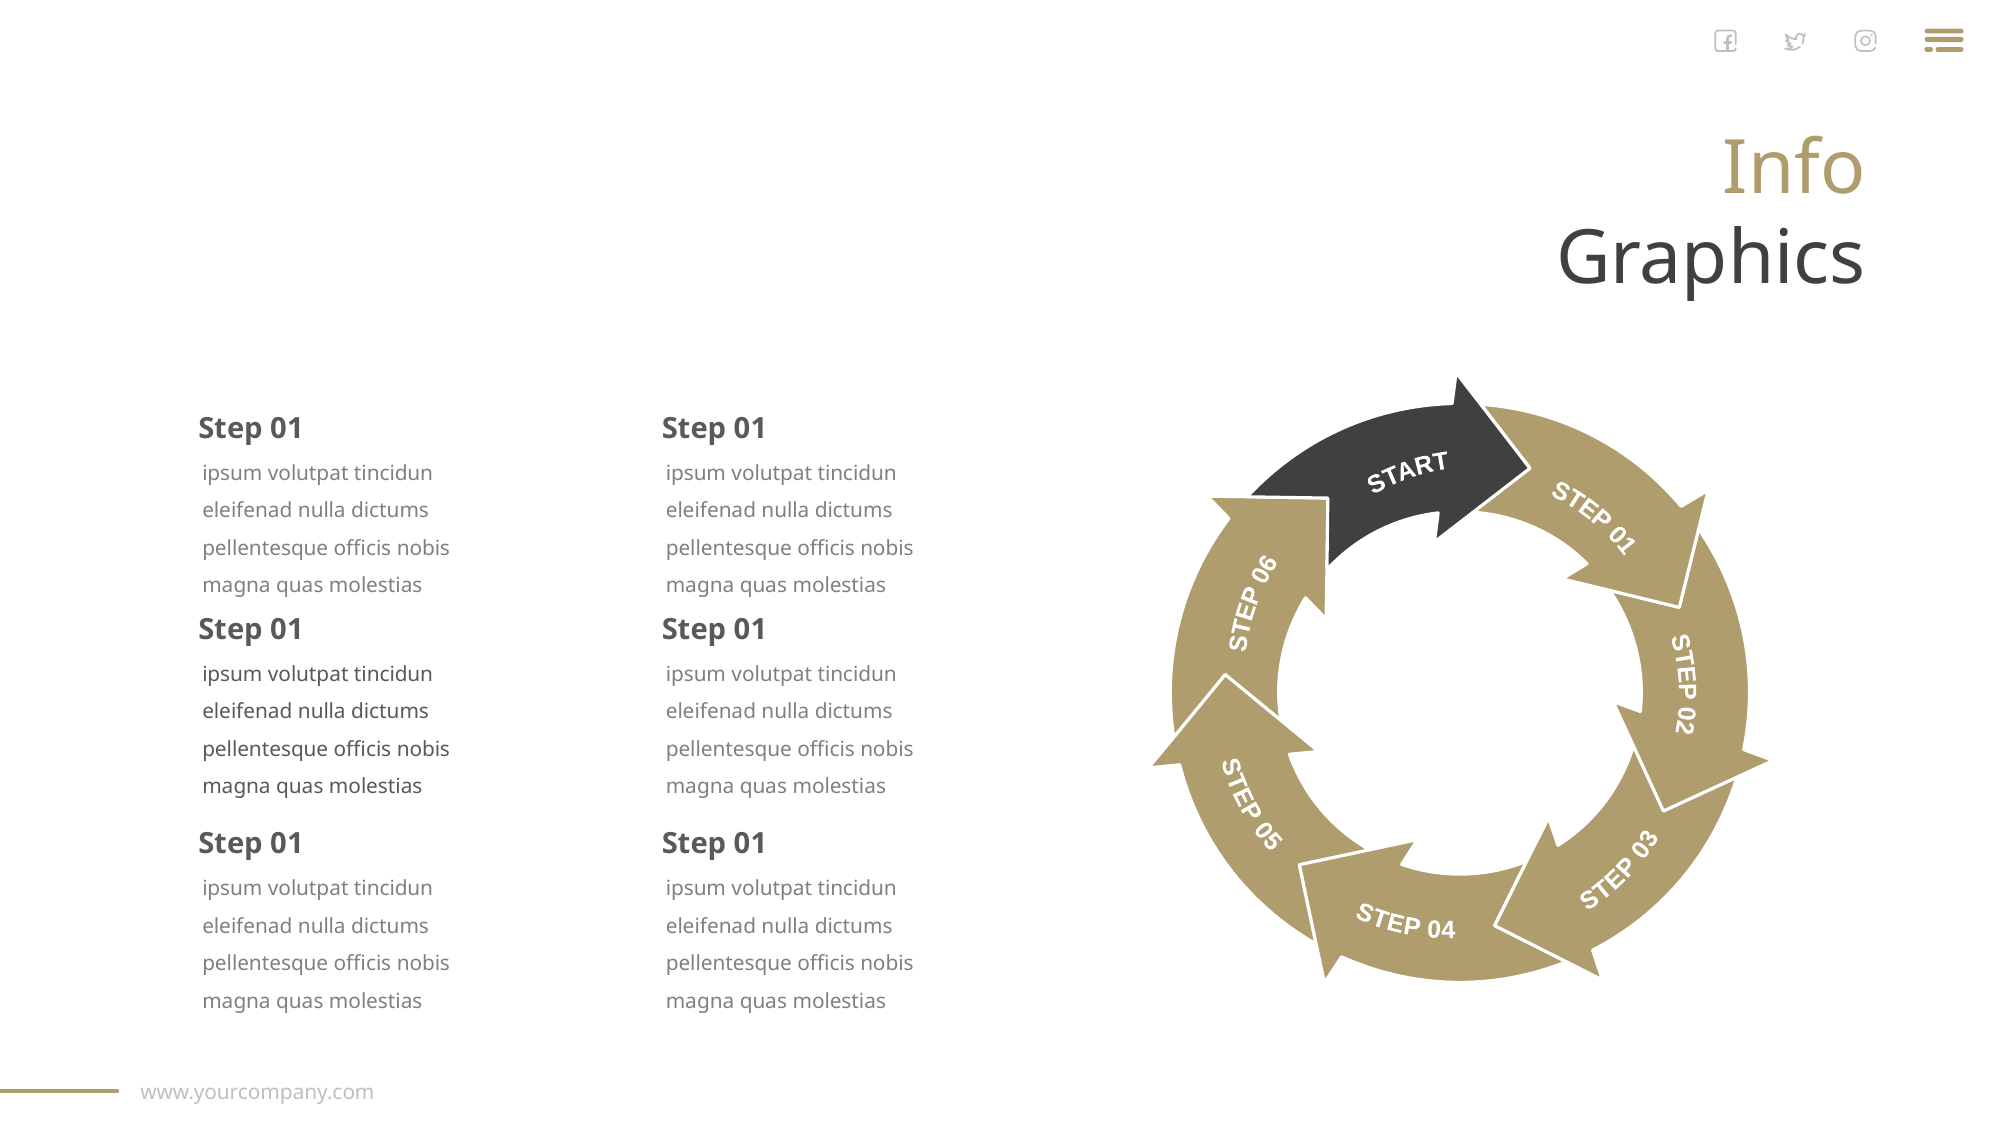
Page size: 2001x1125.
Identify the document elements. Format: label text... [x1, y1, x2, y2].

text_box Info Graphics [1555, 118, 1866, 299]
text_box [1148, 372, 1774, 991]
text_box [202, 391, 986, 972]
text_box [0, 1078, 374, 1105]
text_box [1714, 28, 1964, 52]
